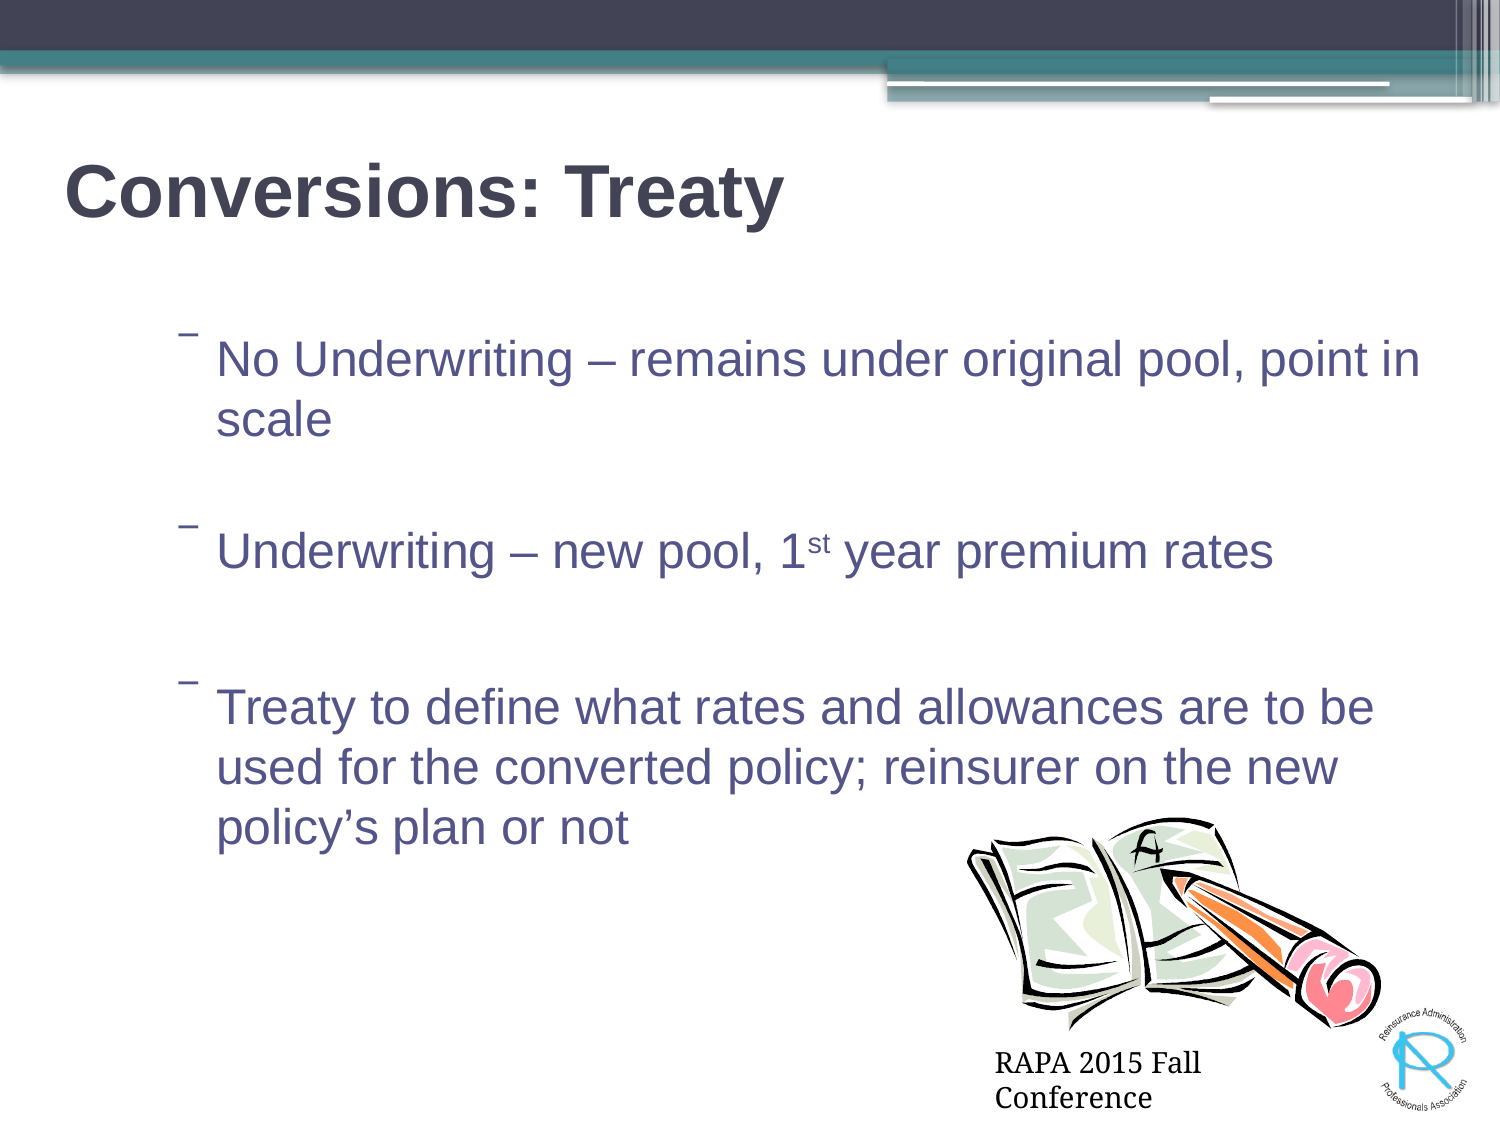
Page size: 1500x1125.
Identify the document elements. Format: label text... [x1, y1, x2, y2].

list No Underwriting – remains under original pool, point in scale Underwriting – new pool, 1st year premium rates Treaty to define what rates and allowances are to be used for the converted policy; reinsurer on the new policy’s plan or not [50, 287, 1468, 1056]
text_box RAPA 2015 Fall Conference [979, 1046, 1356, 1123]
picture [962, 812, 1484, 1123]
title Conversions: Treaty [50, 99, 1400, 275]
